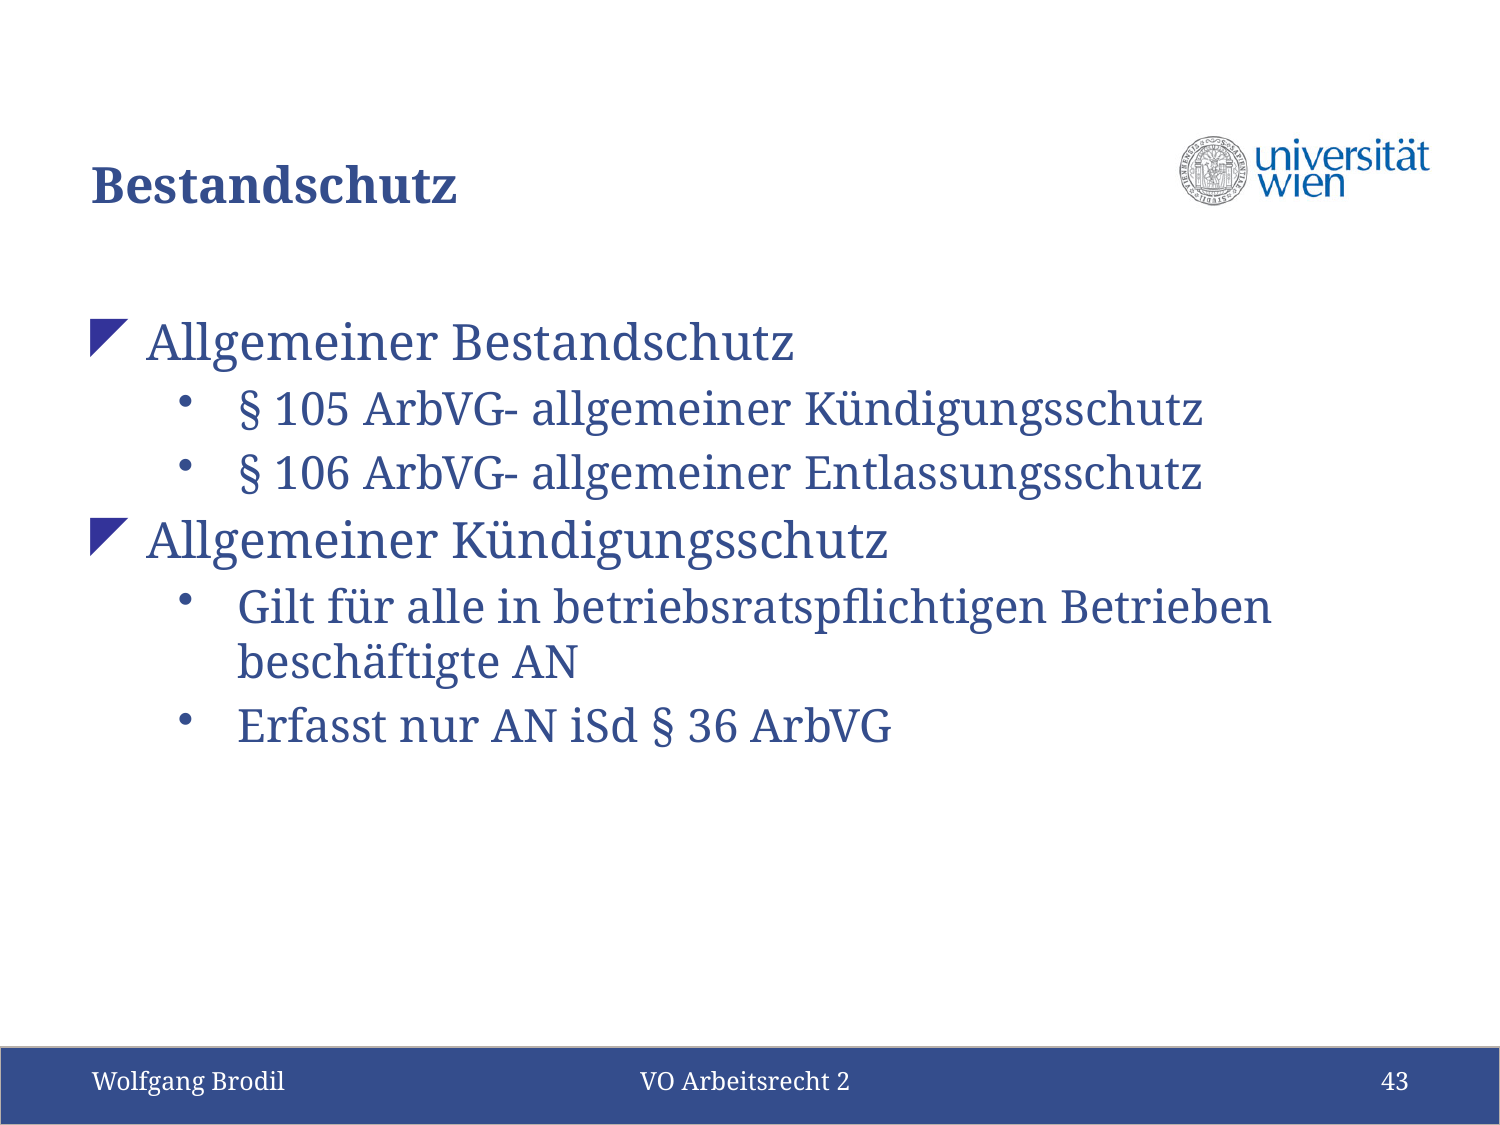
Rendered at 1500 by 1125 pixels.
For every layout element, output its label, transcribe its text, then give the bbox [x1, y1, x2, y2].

title Bestandschutz [76, 89, 1152, 278]
list Allgemeiner Bestandschutz § 105 ArbVG- allgemeiner Kündigungsschutz § 106 ArbVG- allgemeiner Entlassungsschutz Allgemeiner Kündigungsschutz Gilt für alle in betriebsratspflichtigen Betrieben beschäftigte AN Erfasst nur AN iSd § 36 ArbVG [74, 302, 1426, 1006]
picture [1175, 125, 1435, 208]
